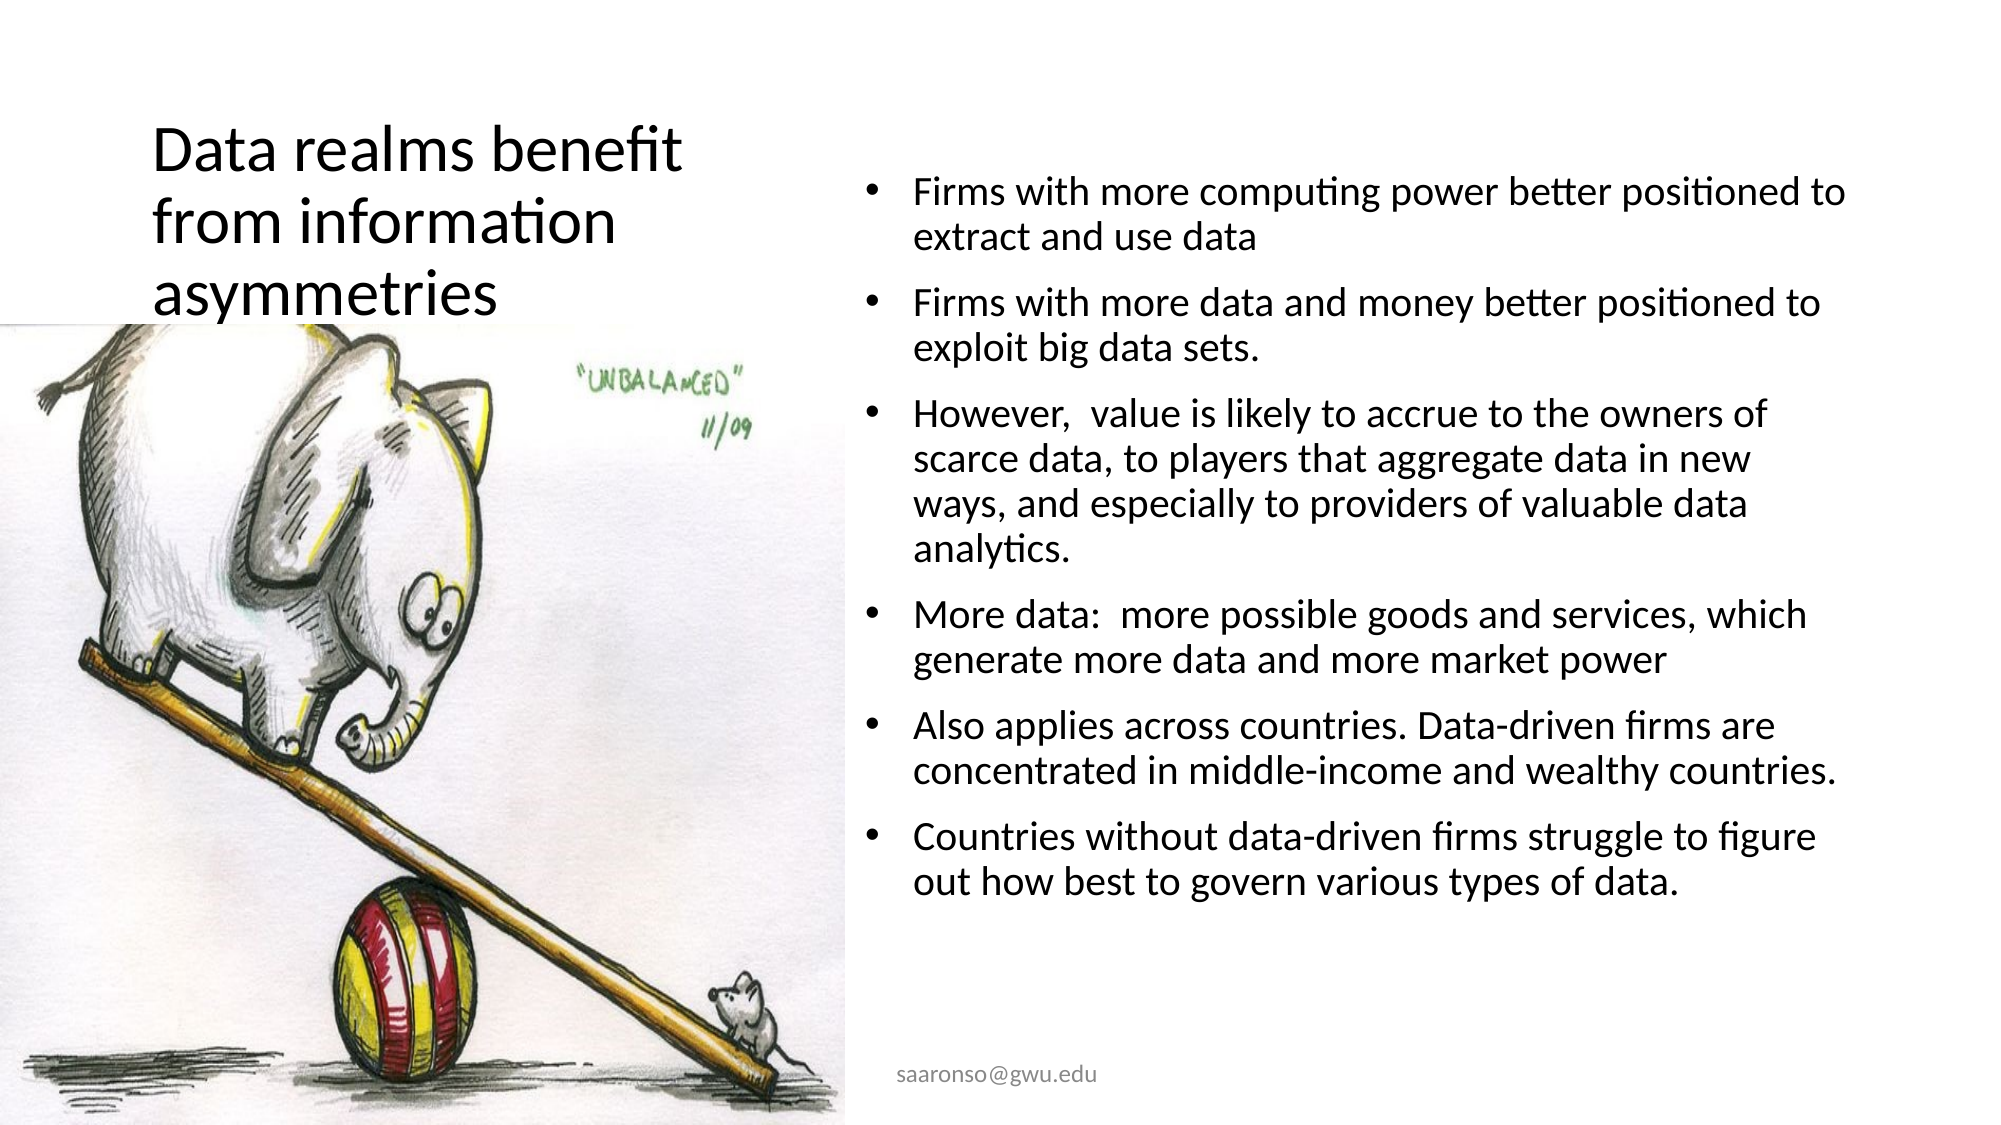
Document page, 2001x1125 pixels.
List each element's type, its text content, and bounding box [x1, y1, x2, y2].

picture [0, 324, 845, 1125]
list Firms with more computing power better positioned to extract and use data Firms with more data and money better positioned to exploit big data sets. However, value is likely to accrue to the owners of scarce data, to players that aggregate data in new ways, and especially to providers of valuable data analytics. More data: more possible goods and services, which generate more data and more market power Also applies across countries. Data-driven firms are concentrated in middle-income and wealthy countries. Countries without data-driven firms struggle to figure out how best to govern various types of data. [850, 161, 1863, 962]
footer saaronso@gwu.edu [849, 1042, 1338, 1103]
title Data realms benefit from information asymmetries [137, 75, 783, 323]
